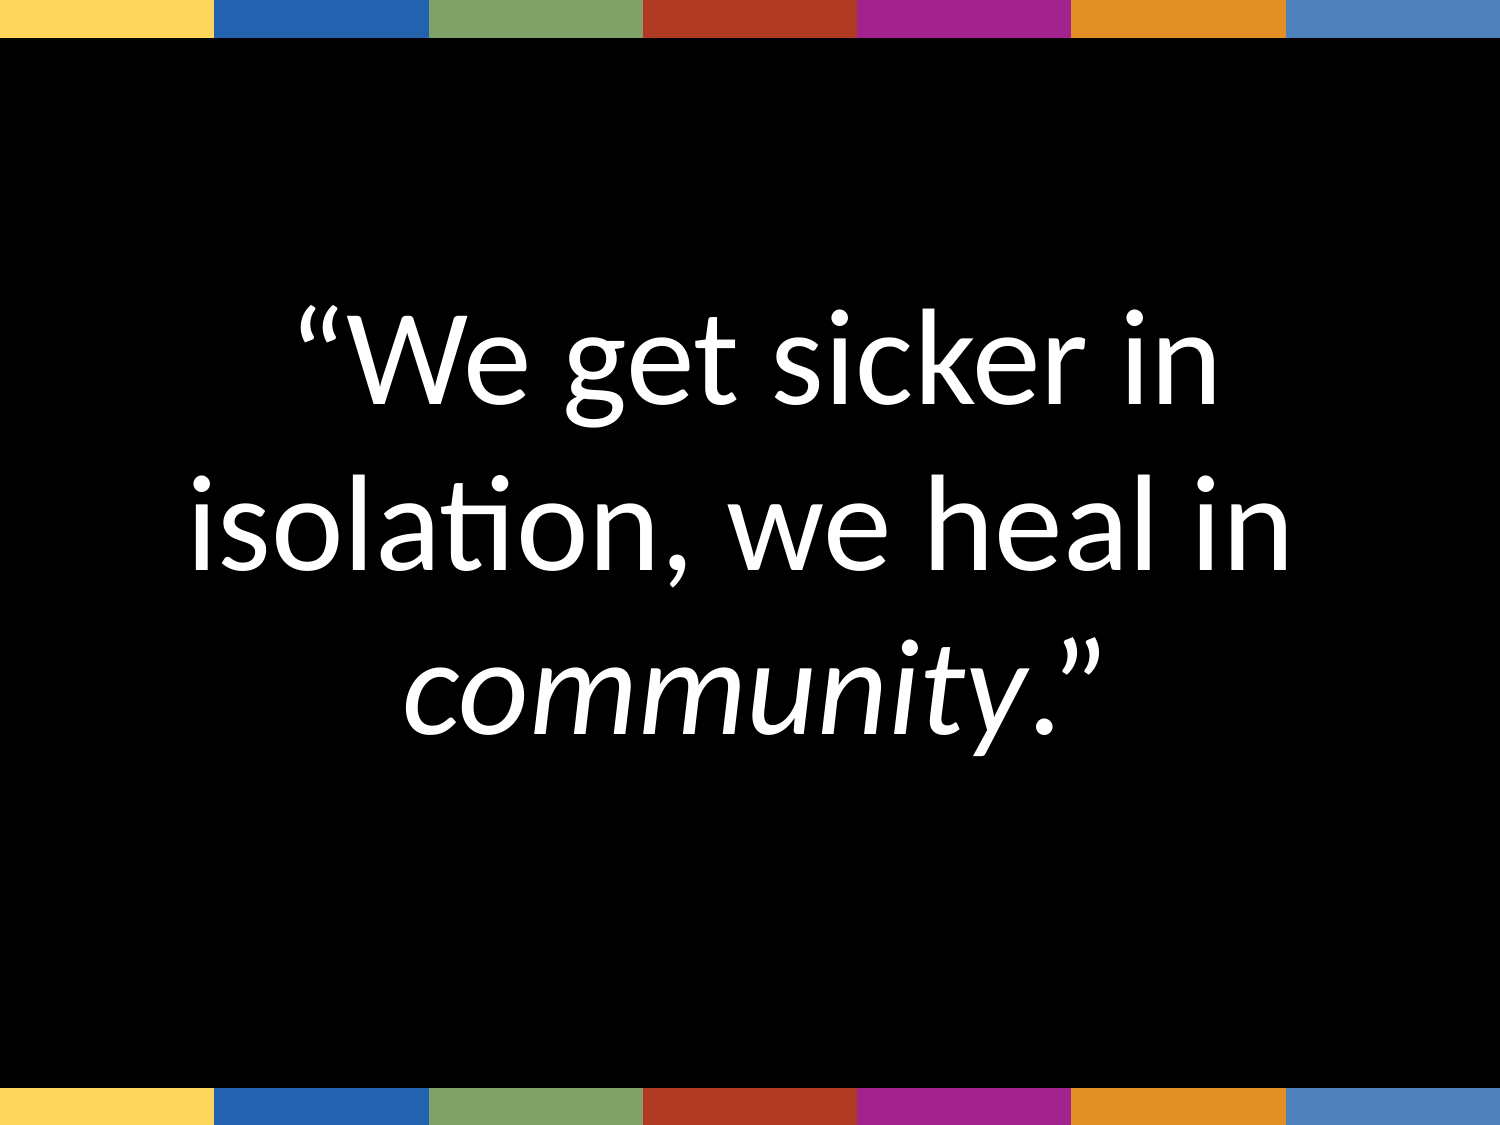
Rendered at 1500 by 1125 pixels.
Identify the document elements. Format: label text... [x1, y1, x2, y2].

table_header [214, 0, 429, 38]
table_header [857, 0, 1071, 38]
table_header [429, 0, 643, 38]
table_header [214, 1088, 429, 1125]
table_header [1071, 1088, 1286, 1125]
table_header [0, 1088, 214, 1125]
table_header [857, 1088, 1071, 1125]
title “ “We get sicker in isolation, we heal in community.” [12, 174, 1500, 525]
table_header [1071, 0, 1286, 38]
table_header [643, 0, 857, 38]
table_header [429, 1088, 643, 1125]
table_header [643, 1088, 857, 1125]
table_header [0, 0, 214, 38]
table_header [1286, 1088, 1500, 1125]
table_header [1286, 0, 1500, 38]
